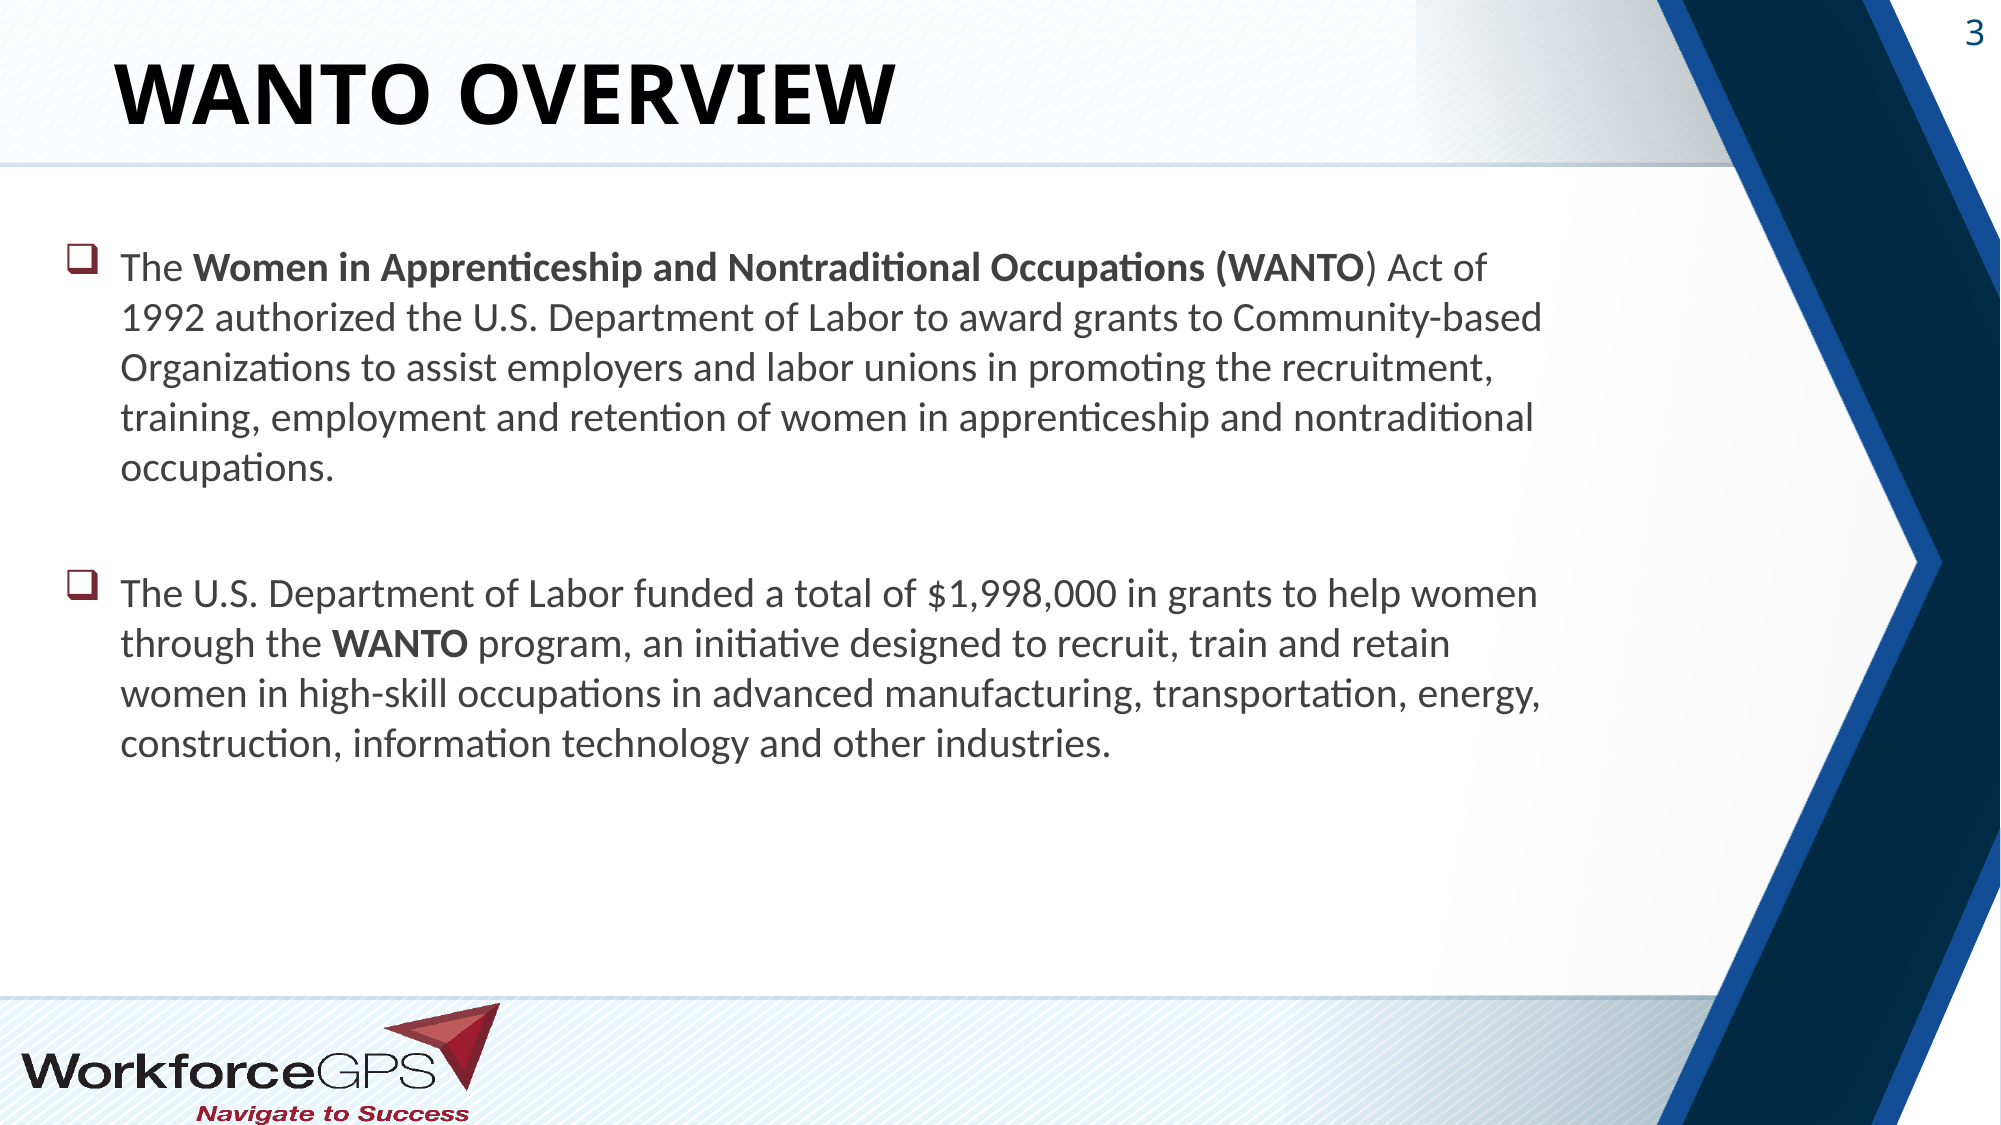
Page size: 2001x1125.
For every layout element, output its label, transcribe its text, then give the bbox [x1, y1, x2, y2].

list The Women in Apprenticeship and Nontraditional Occupations (WANTO) Act of 1992 authorized the U.S. Department of Labor to award grants to Community-based Organizations to assist employers and labor unions in promoting the recruitment, training, employment and retention of women in apprenticeship and nontraditional occupations. The U.S. Department of Labor funded a total of $1,998,000 in grants to help women through the WANTO program, an initiative designed to recruit, train and retain women in high-skill occupations in advanced manufacturing, transportation, energy, construction, information technology and other industries. [49, 232, 1561, 996]
title WANTO OVERVIEW [99, 35, 1612, 163]
picture [16, 1001, 505, 1125]
picture [1640, 0, 2000, 1125]
